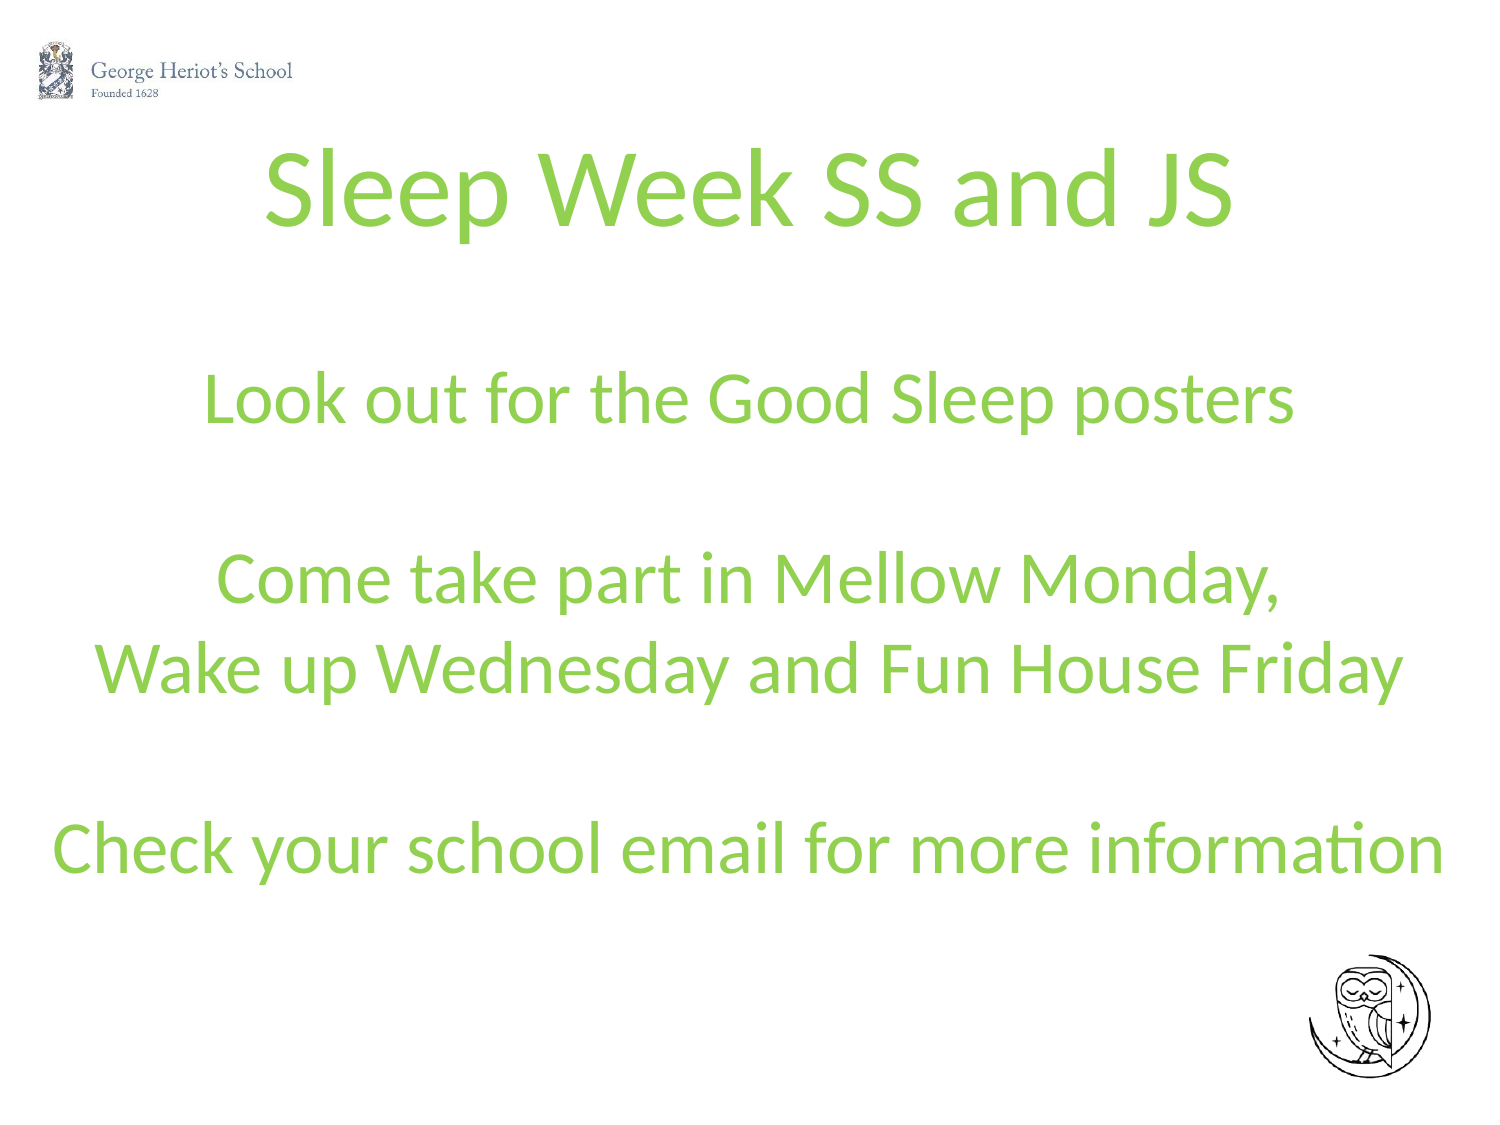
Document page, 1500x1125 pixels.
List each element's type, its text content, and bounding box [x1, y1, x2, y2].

text_box Sleep Week SS and JS Look out for the Good Sleep posters Come take part in Mellow Monday, Wake up Wednesday and Fun House Friday Check your school email for more information [0, 106, 1500, 1125]
picture [29, 38, 298, 107]
picture [1306, 951, 1432, 1081]
